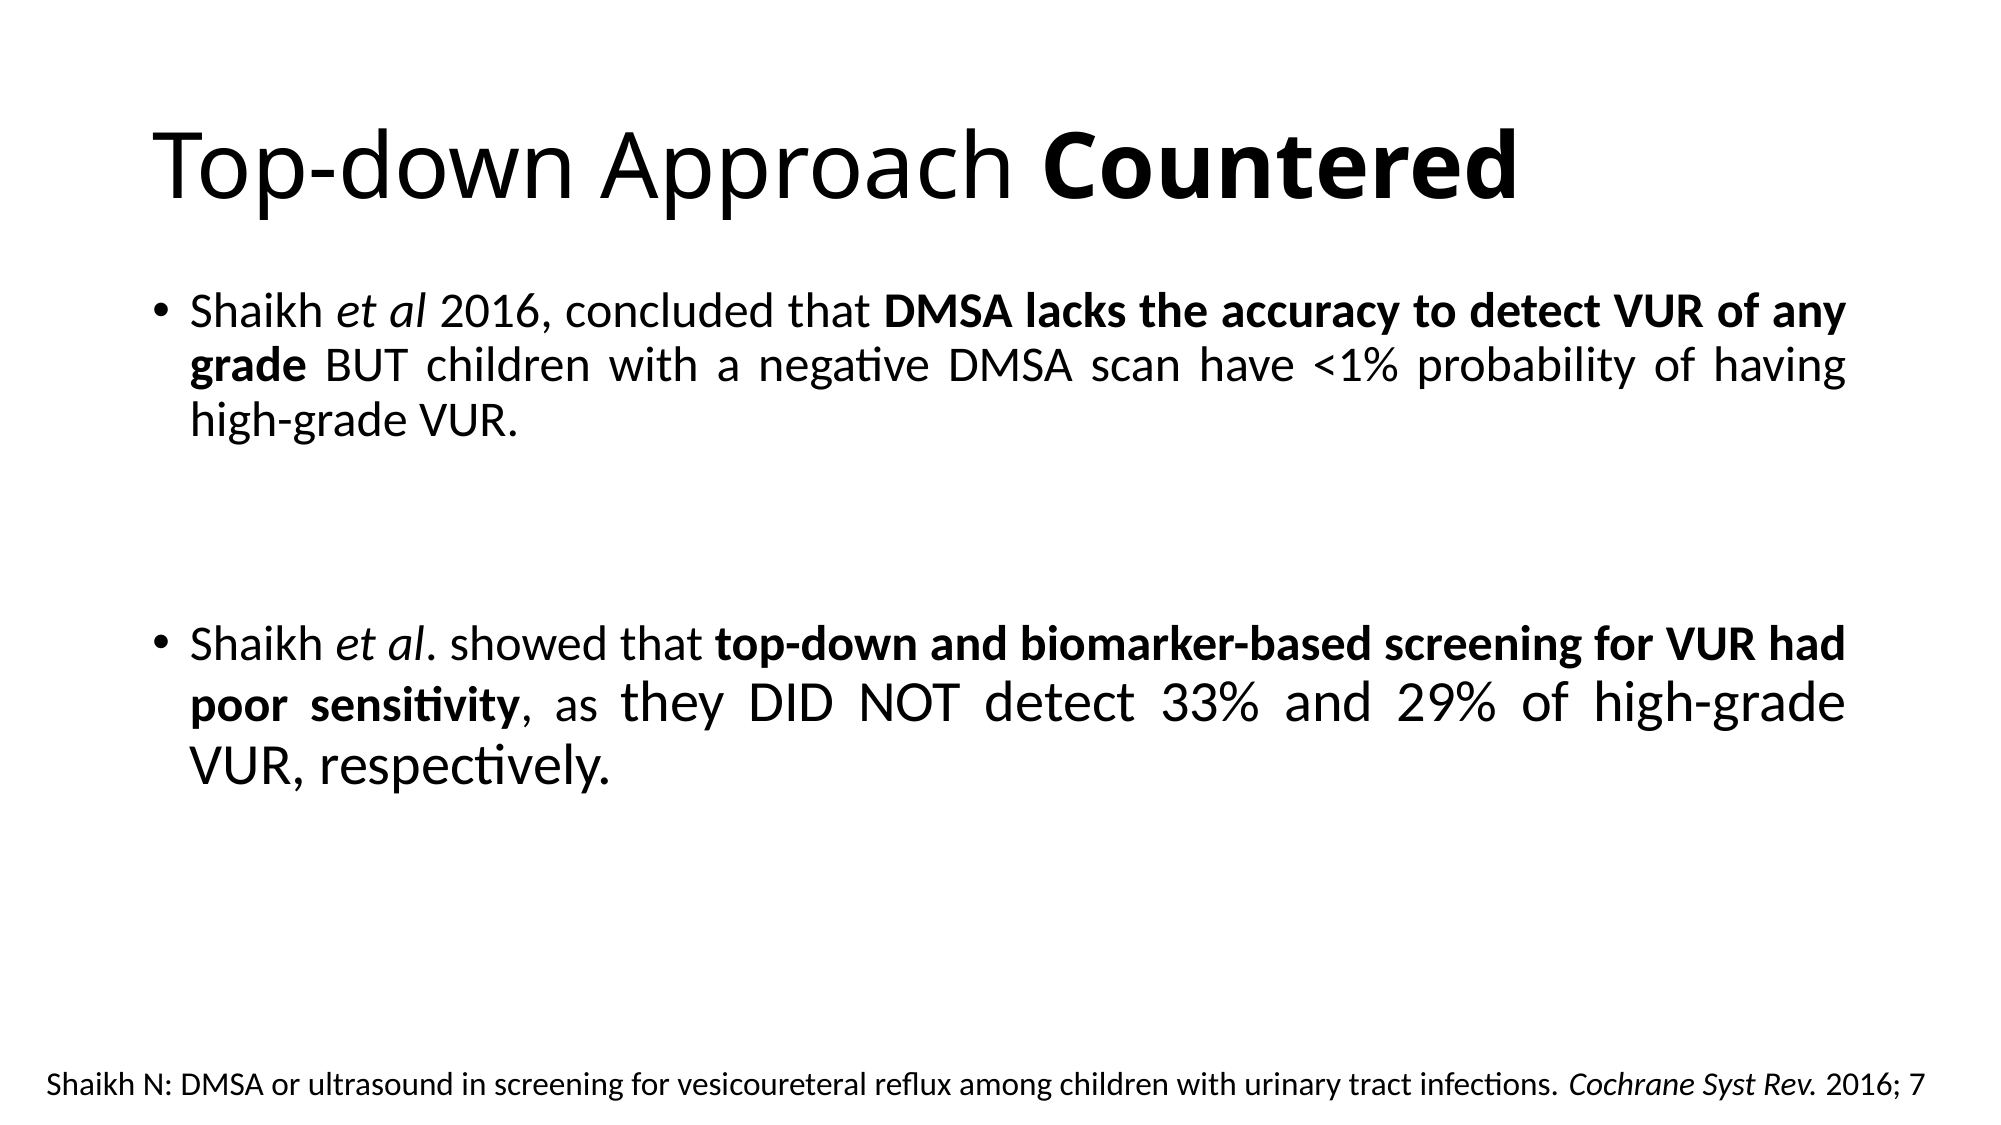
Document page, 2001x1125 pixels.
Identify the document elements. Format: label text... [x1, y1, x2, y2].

text_box Shaikh N: DMSA or ultrasound in screening for vesicoureteral reflux among children with urinary tract infections. Cochrane Syst Rev. 2016; 7 [31, 1054, 2000, 1125]
title Top-down Approach Countered [137, 59, 1863, 277]
list Shaikh et al 2016, concluded that DMSA lacks the accuracy to detect VUR of any grade BUT children with a negative DMSA scan have <1% probability of having high-grade VUR. Shaikh et al. showed that top-down and biomarker-based screening for VUR had poor sensitivity, as they DID NOT detect 33% and 29% of high-grade VUR, respectively. [137, 277, 1863, 992]
